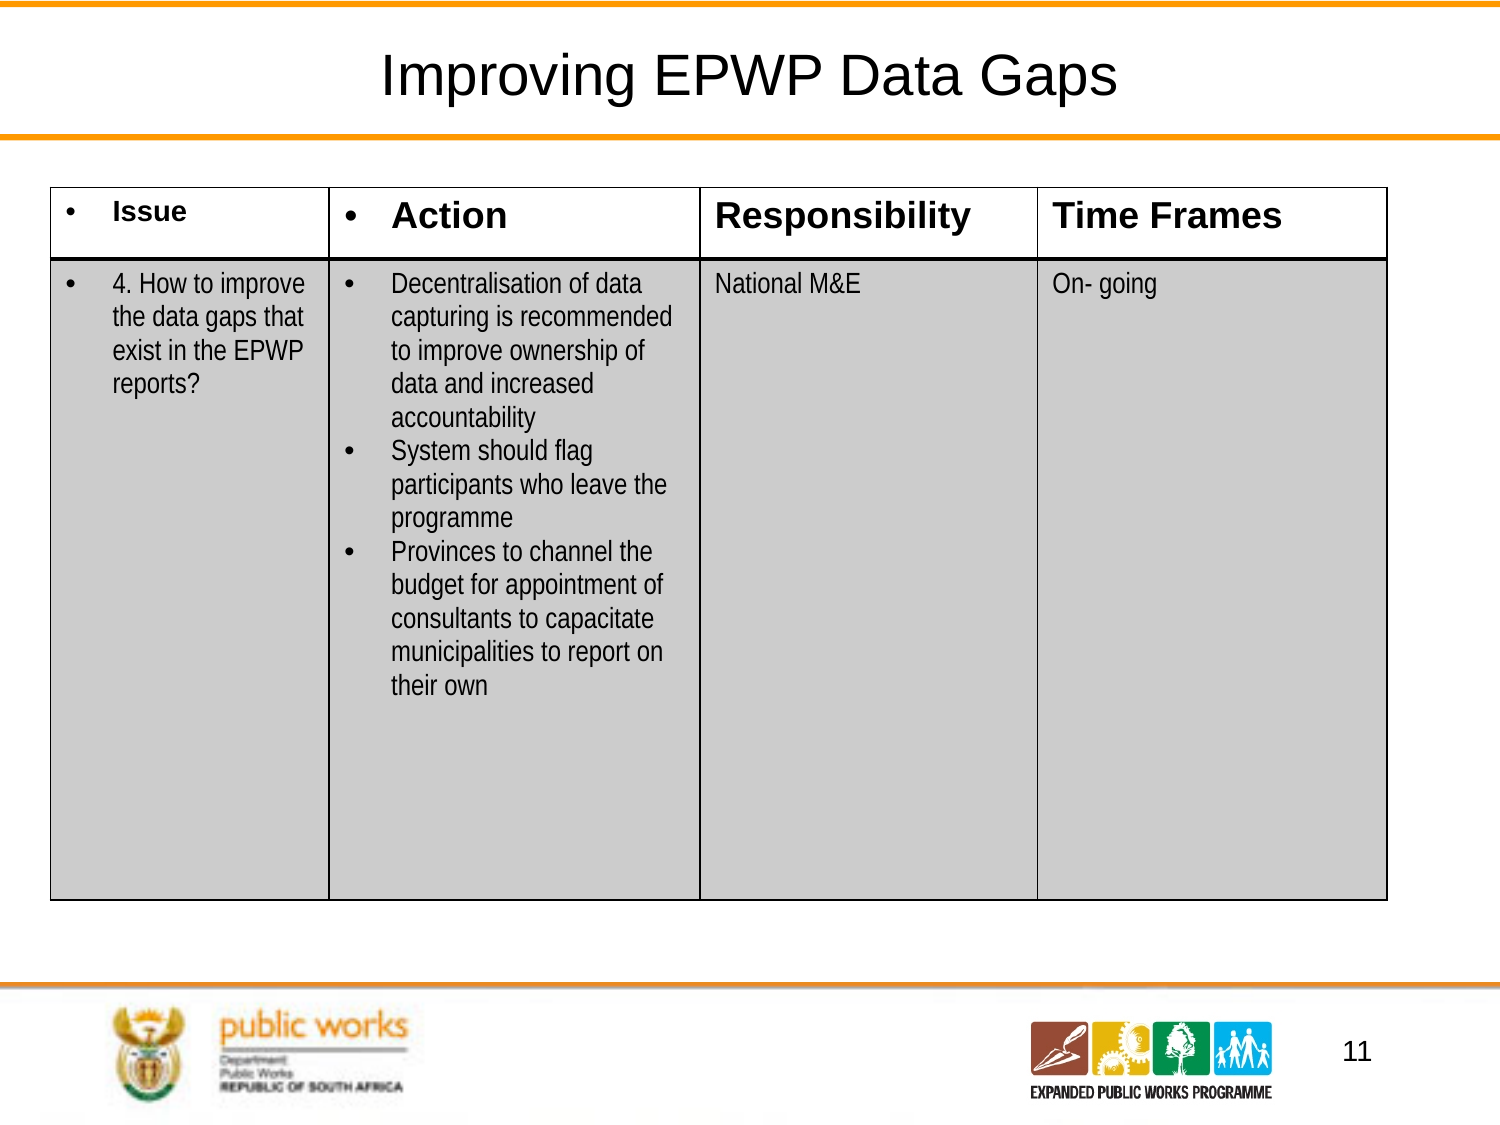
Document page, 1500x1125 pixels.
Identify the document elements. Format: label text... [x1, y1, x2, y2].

picture [0, 982, 1500, 1125]
table_cell Decentralisation of data capturing is recommended to improve ownership of data and increased accountability System should flag participants who leave the programme Provinces to channel the budget for appointment of consultants to capacitate municipalities to report on their own [330, 261, 699, 899]
table_cell National M&E [701, 261, 1037, 899]
table_header Responsibility [701, 188, 1037, 257]
table_header Issue [51, 188, 328, 257]
table_cell On- going [1038, 261, 1386, 899]
table_cell 4. How to improve the data gaps that exist in the EPWP reports? [51, 261, 328, 899]
slide_number 11 [1309, 1025, 1388, 1100]
title Improving EPWP Data Gaps [0, 7, 1500, 137]
text_box [34, 137, 1447, 692]
table_header Action [330, 188, 699, 257]
table_header Time Frames [1038, 188, 1386, 257]
text_box [0, 142, 1500, 955]
